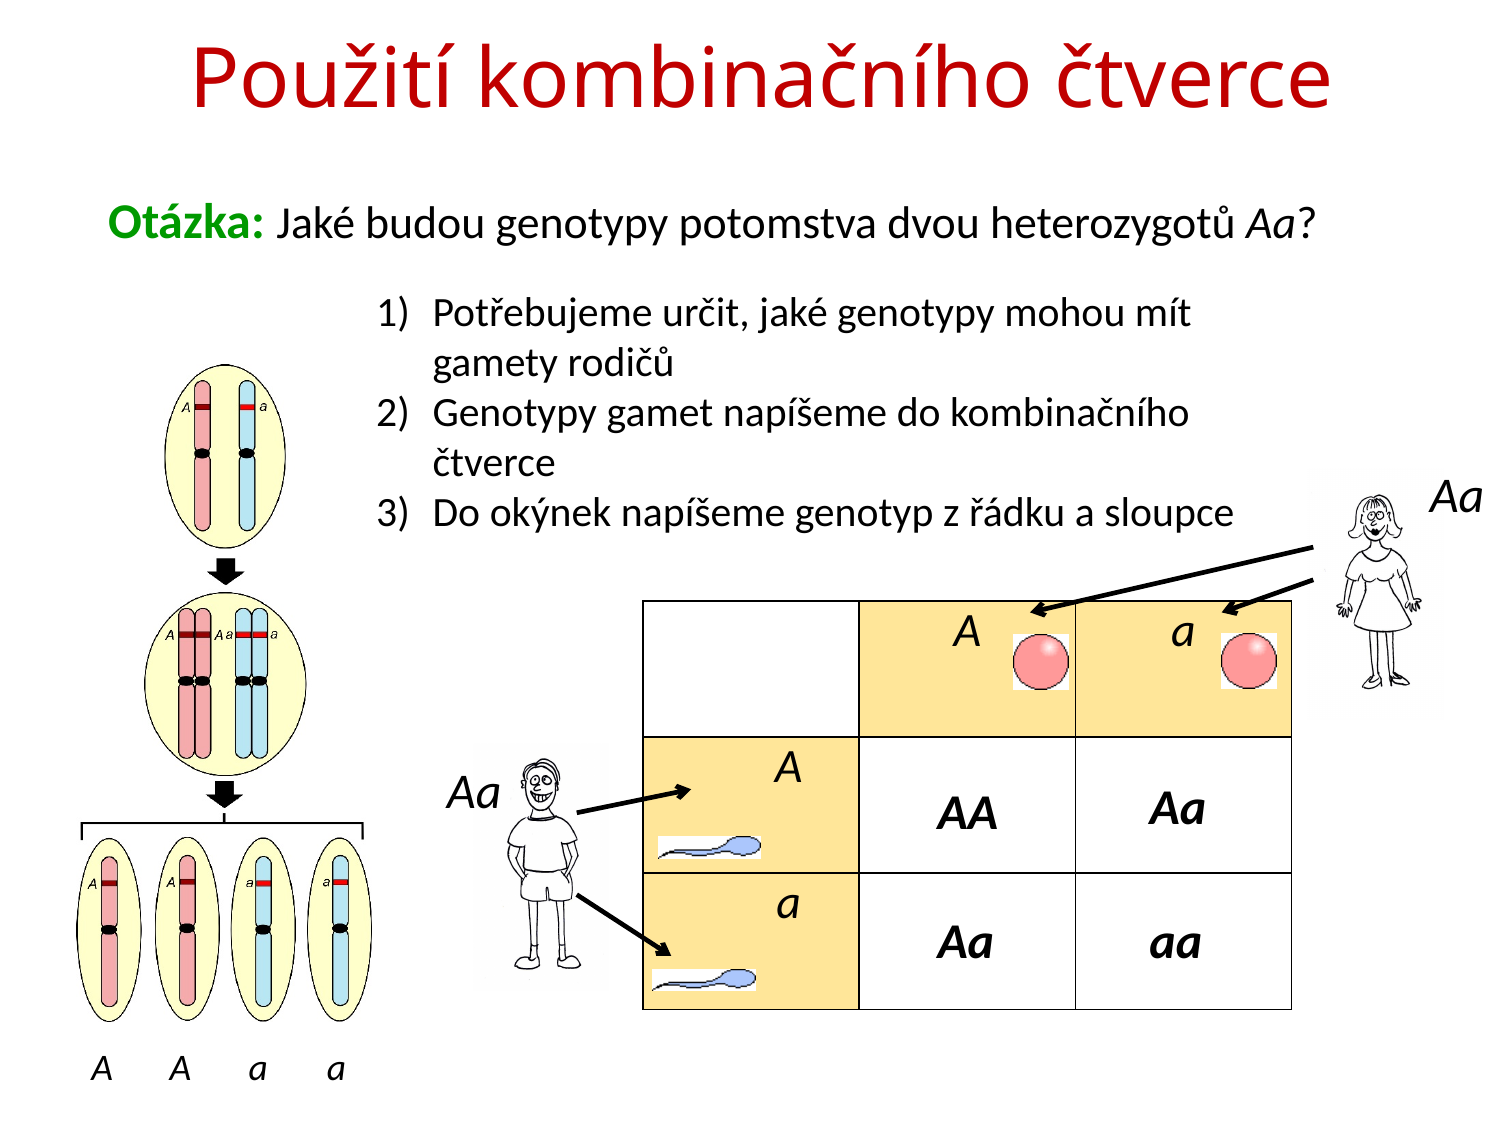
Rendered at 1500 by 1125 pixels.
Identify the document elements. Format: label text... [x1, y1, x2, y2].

table_header a [1076, 613, 1291, 736]
table_header [644, 602, 858, 736]
text_box Otázka: Jaké budou genotypy potomstva dvou heterozygotů Aa? [93, 181, 1343, 257]
picture [652, 969, 756, 991]
text_box Aa [1134, 767, 1222, 843]
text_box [576, 789, 692, 813]
table_cell [1076, 874, 1291, 1009]
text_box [473, 743, 609, 991]
text_box Aa [1414, 454, 1500, 530]
picture [1221, 633, 1277, 689]
text_box Aa [922, 900, 1010, 976]
table_cell a [644, 874, 858, 1009]
text_box Potřebujeme určit, jaké genotypy mohou mít gamety rodičů Genotypy gamet napíšeme do kombinačního čtverce Do okýnek napíšeme genotyp z řádku a sloupce [361, 277, 1265, 543]
title Použití kombinačního čtverce [115, 0, 1410, 190]
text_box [76, 364, 372, 1097]
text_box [1307, 468, 1444, 720]
text_box AA [922, 771, 1014, 847]
text_box aa [1134, 900, 1218, 976]
table_cell [1076, 738, 1291, 872]
table_header A [860, 602, 1075, 736]
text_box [1029, 547, 1314, 613]
table_cell A [644, 738, 858, 872]
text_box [1221, 579, 1314, 613]
text_box Aa [432, 751, 473, 827]
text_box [576, 894, 672, 956]
picture [1013, 634, 1069, 690]
picture [658, 836, 761, 859]
table_cell [860, 874, 1075, 1009]
table_cell [860, 738, 1075, 872]
